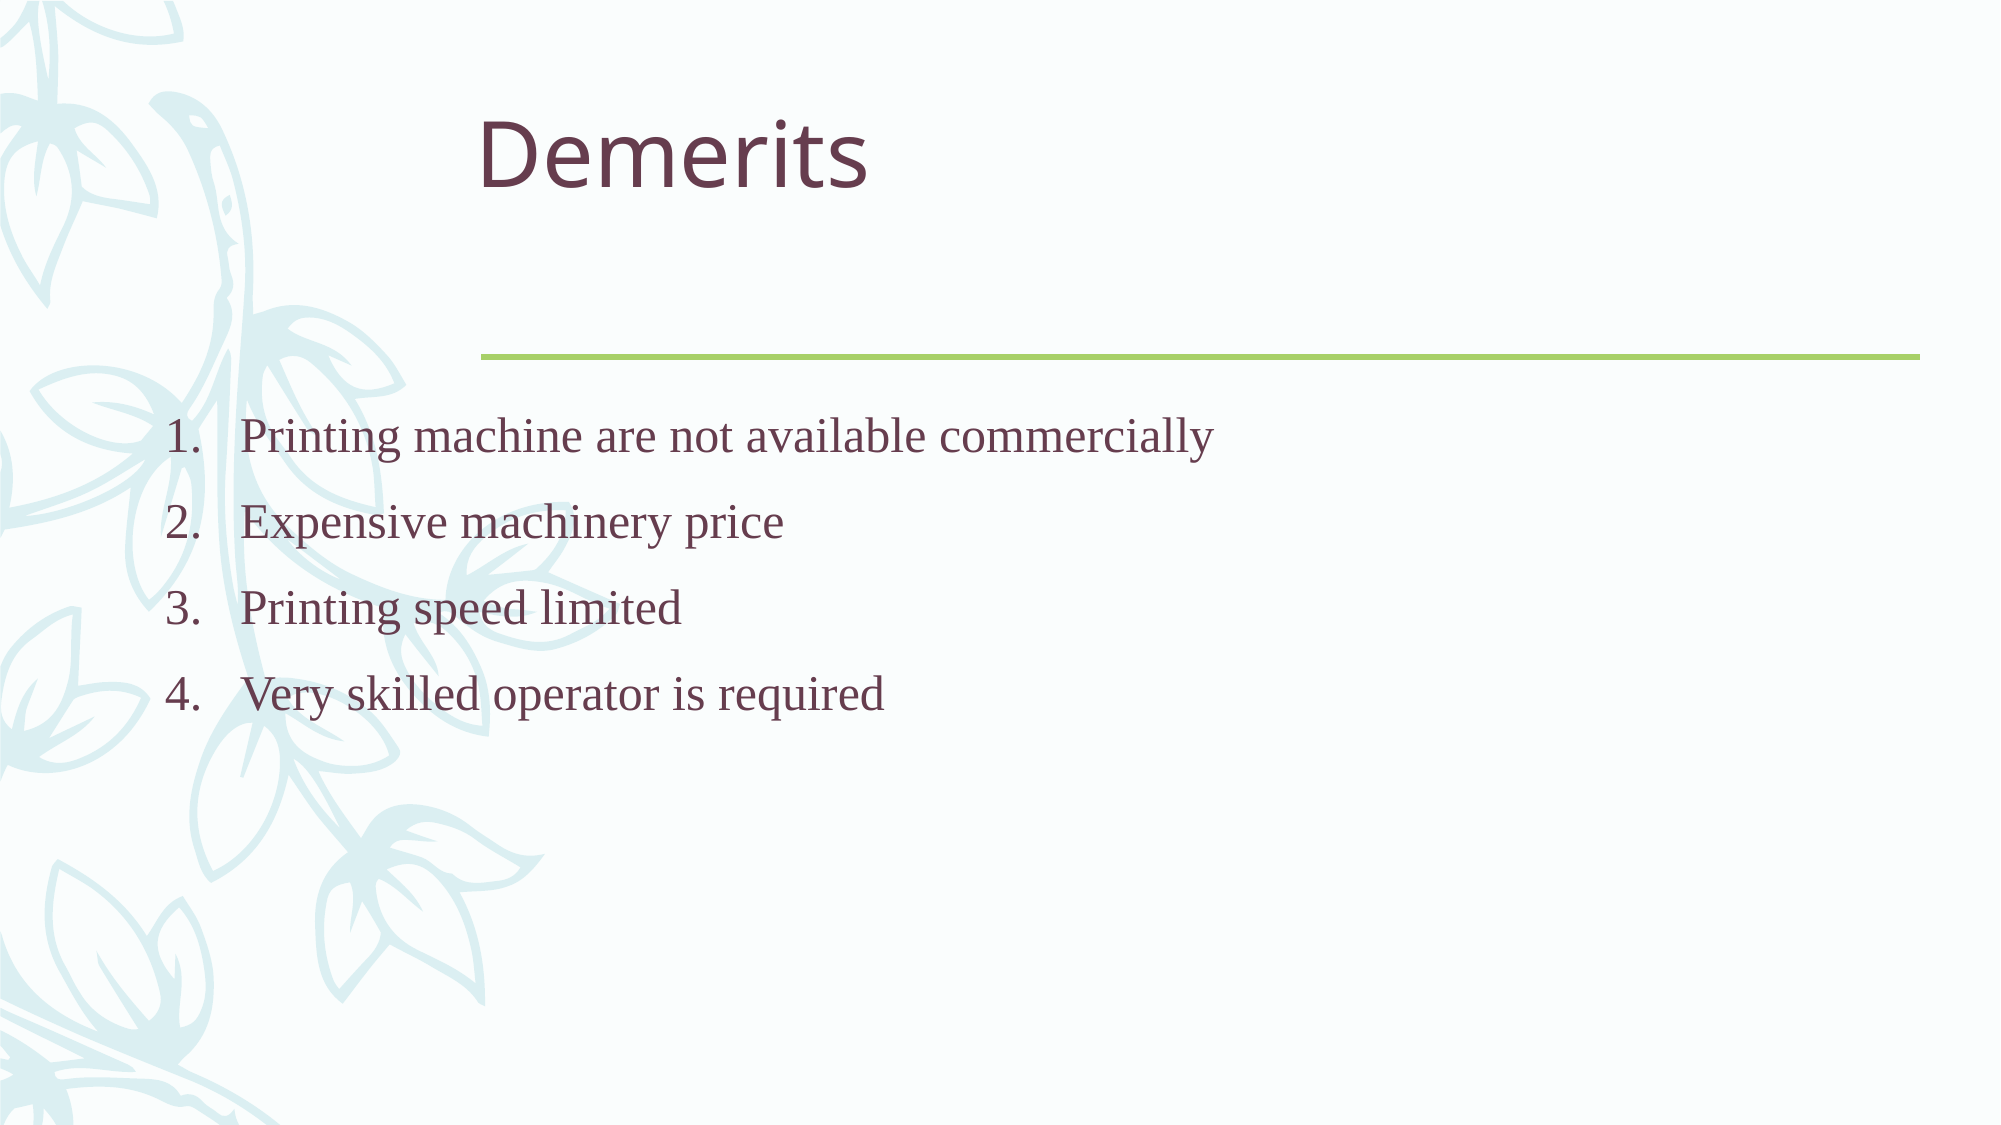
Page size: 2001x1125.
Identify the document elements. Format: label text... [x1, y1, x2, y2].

title Demerits [460, 93, 1920, 350]
list Printing machine are not available commercially Expensive machinery price Printing speed limited Very skilled operator is required [149, 388, 1850, 950]
